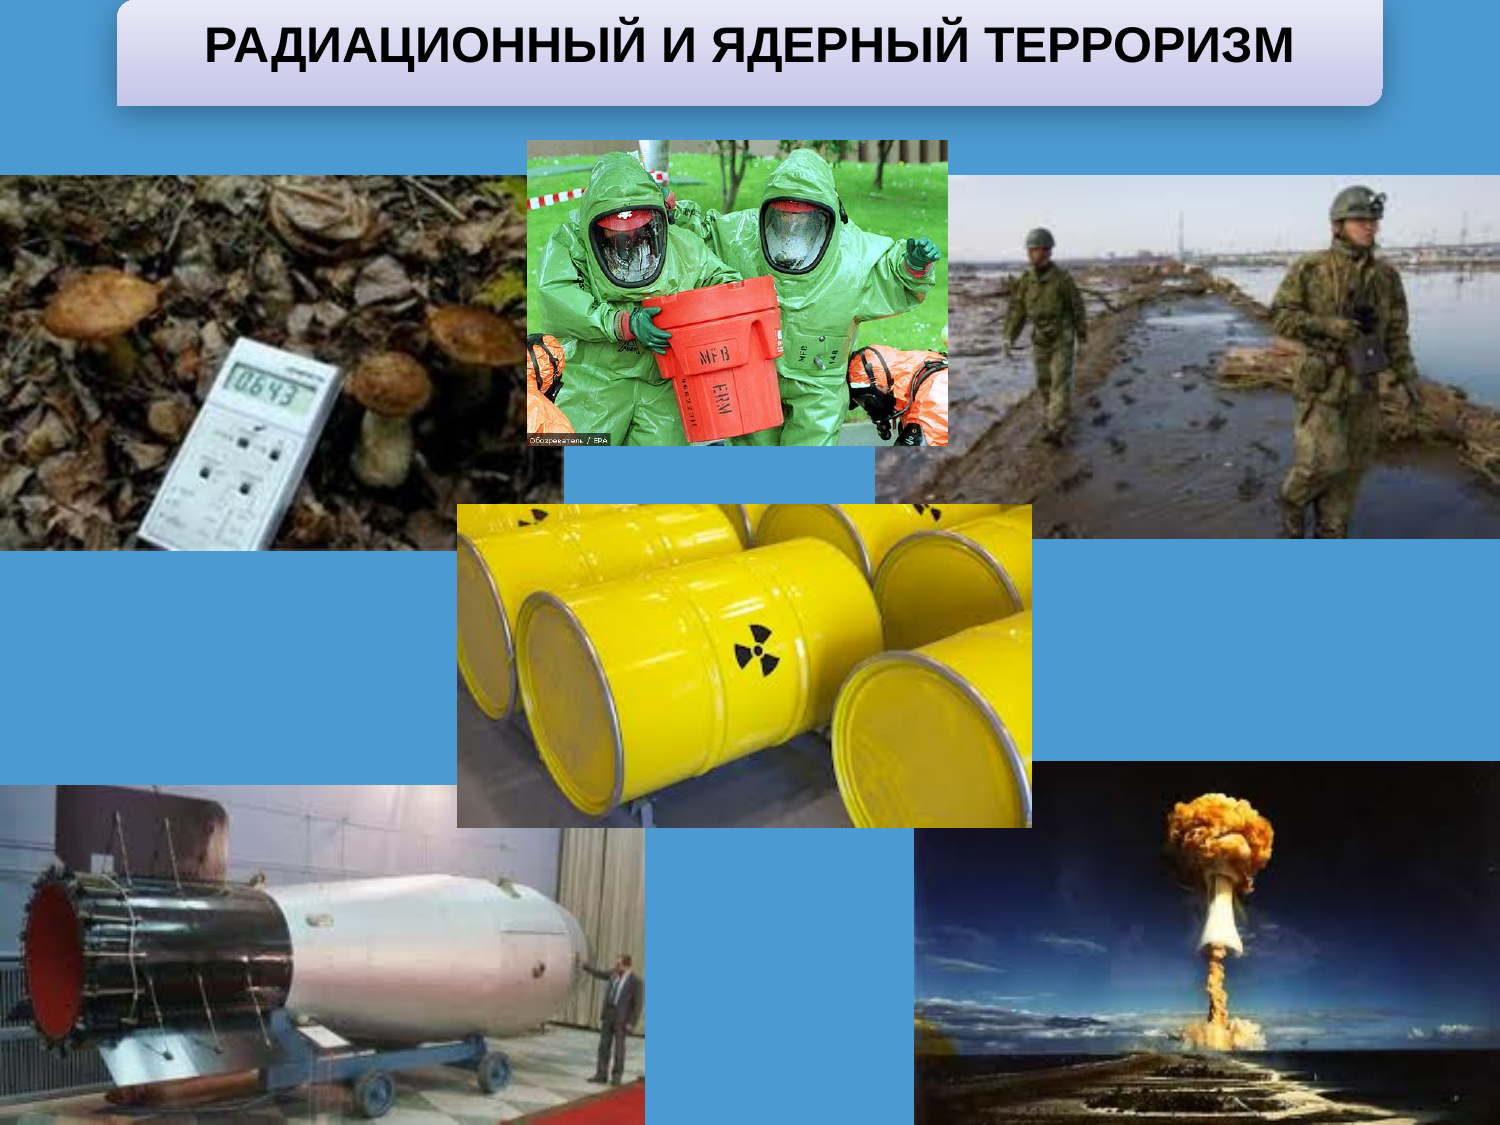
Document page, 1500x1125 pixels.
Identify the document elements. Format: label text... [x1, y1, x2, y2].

picture [0, 140, 1500, 1125]
text_box Радиационный и ядерный терроризм [116, 0, 1384, 108]
